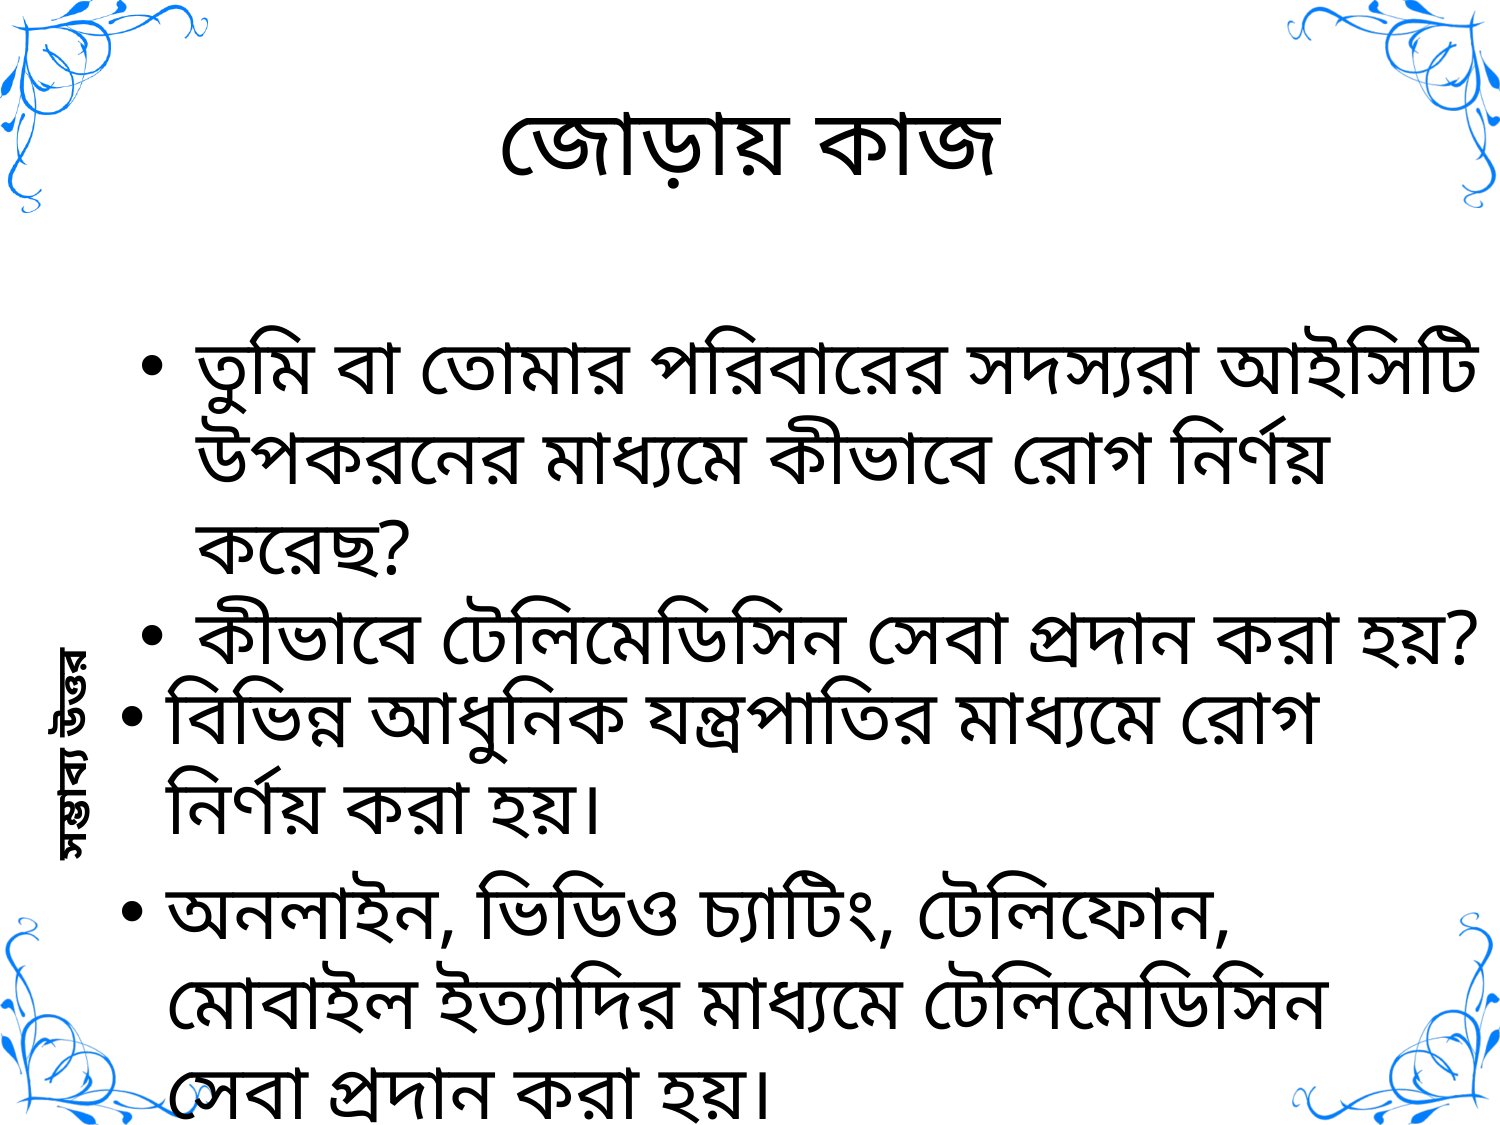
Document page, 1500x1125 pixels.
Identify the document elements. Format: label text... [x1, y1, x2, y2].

title জোড়ায় কাজ [75, 45, 1425, 233]
list বিভিন্ন আধুনিক যন্ত্রপাতির মাধ্যমে রোগ নির্ণয় করা হয়। অনলাইন, ভিডিও চ্যাটিং, টেলিফোন, মোবাইল ইত্যাদির মাধ্যমে টেলিমেডিসিন সেবা প্রদান করা হয়। [104, 662, 1500, 882]
picture [1, 918, 212, 1125]
text_box তুমি বা তোমার পরিবারের সদস্যরা আইসিটি উপকরনের মাধ্যমে কীভাবে রোগ নির্ণয় করেছ? কীভাবে টেলিমেডিসিন সেবা প্রদান করা হয়? [125, 312, 1500, 662]
picture [0, 0, 208, 213]
text_box সম্ভাব্য উত্তর [37, 633, 103, 876]
picture [1288, 0, 1500, 208]
picture [1293, 913, 1500, 1124]
